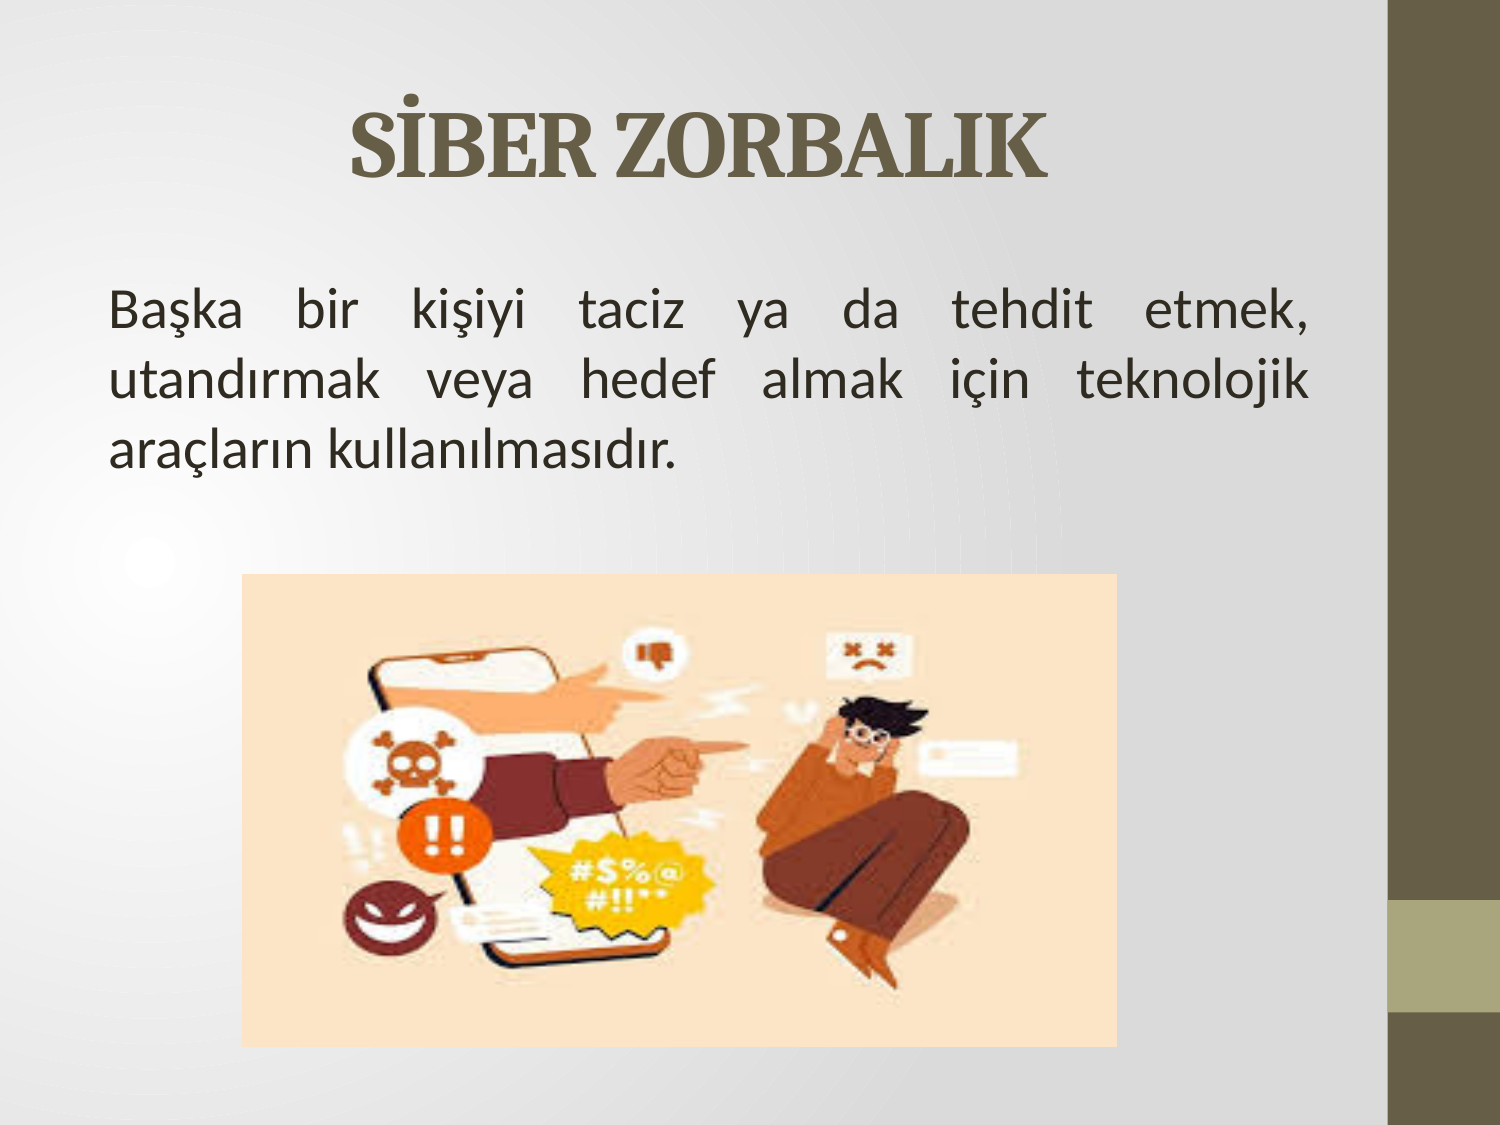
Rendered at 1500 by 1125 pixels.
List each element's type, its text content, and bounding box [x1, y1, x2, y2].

picture [241, 573, 1117, 1048]
title SİBER ZORBALIK [75, 45, 1325, 233]
list Başka bir kişiyi taciz ya da tehdit etmek, utandırmak veya hedef almak için teknolojik araçların kullanılmasıdır. [75, 262, 1325, 563]
